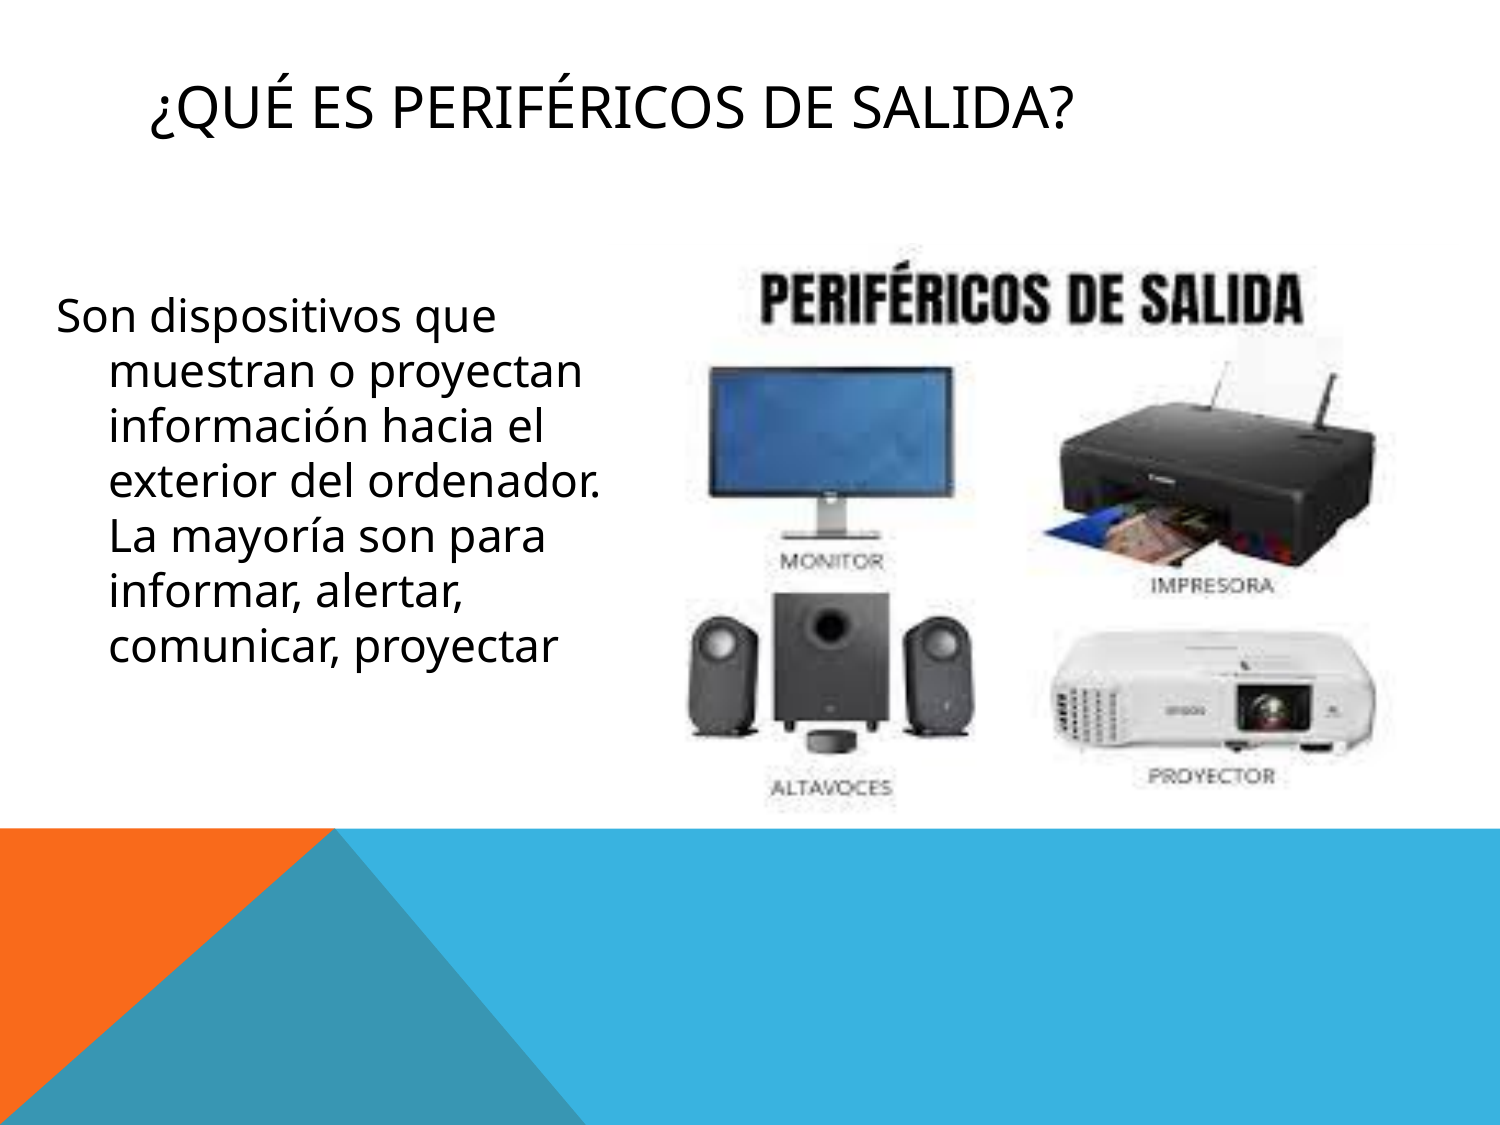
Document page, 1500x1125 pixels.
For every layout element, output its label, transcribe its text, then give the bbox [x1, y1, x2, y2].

list Son dispositivos que muestran o proyectan información hacia el exterior del ordenador. La mayoría son para informar, alertar, comunicar, proyectar [41, 278, 602, 693]
title ¿Qué es periféricos de salida? [135, 60, 1369, 150]
picture [607, 243, 1459, 823]
